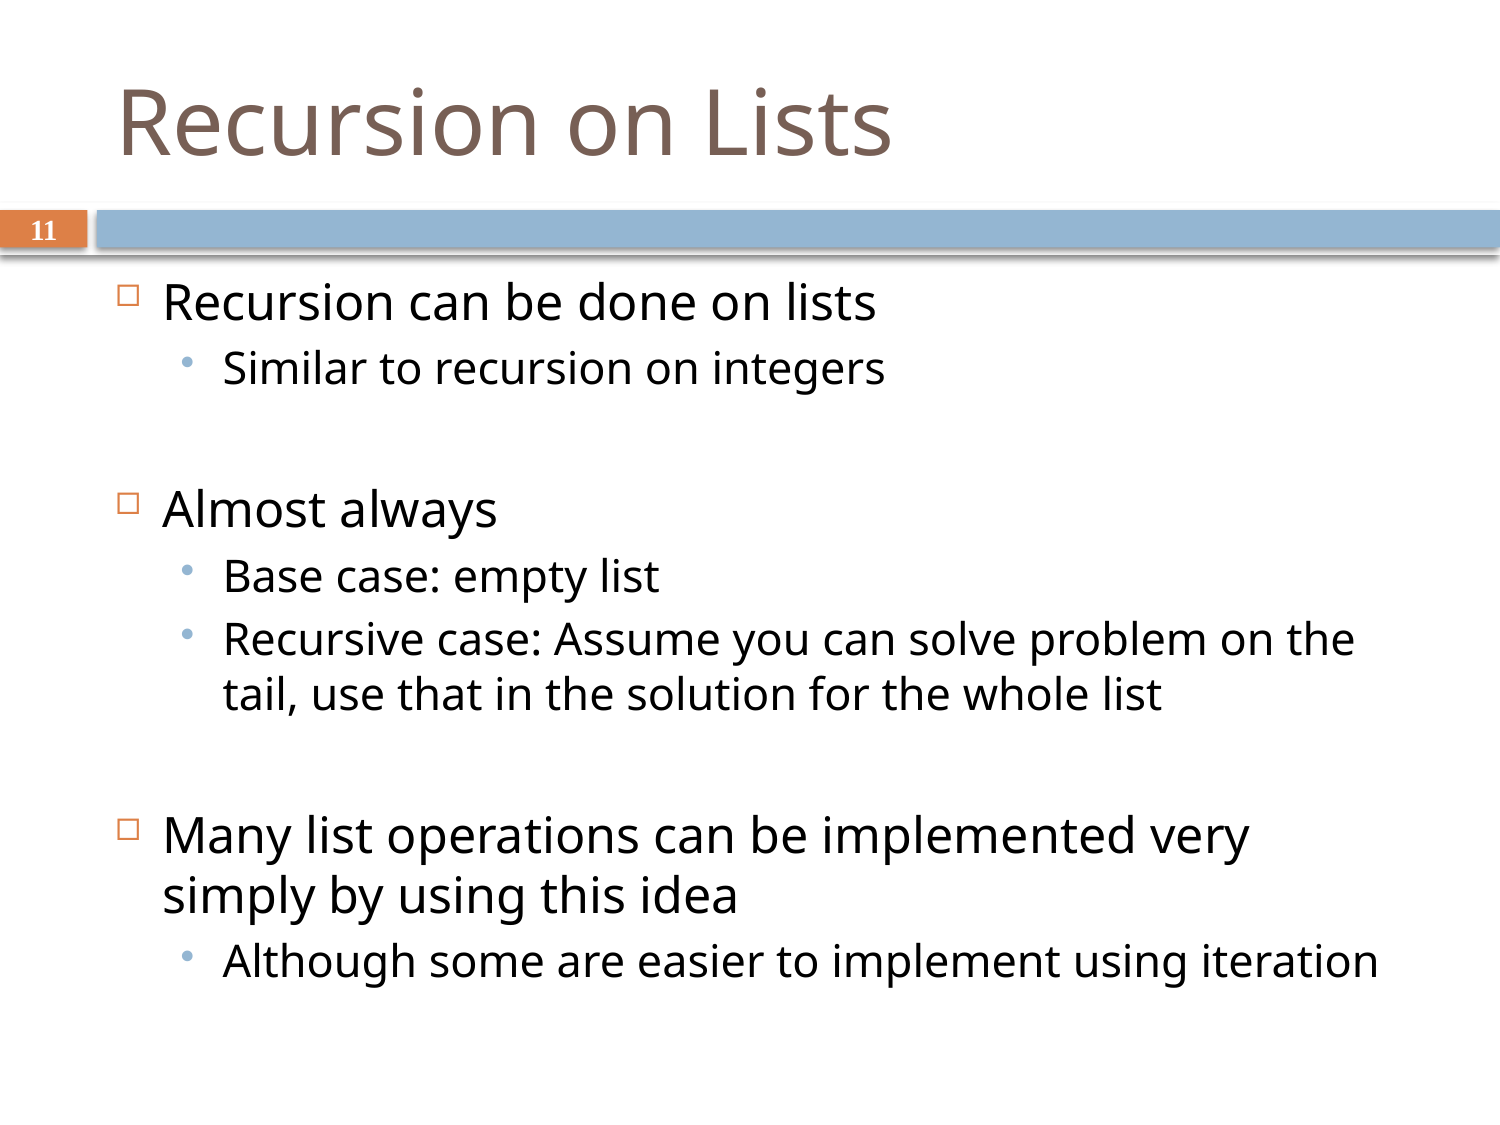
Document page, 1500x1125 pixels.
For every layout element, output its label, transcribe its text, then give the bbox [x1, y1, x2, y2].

title Recursion on Lists [100, 37, 1438, 200]
list Recursion can be done on lists Similar to recursion on integers Almost always Base case: empty list Recursive case: Assume you can solve problem on the tail, use that in the solution for the whole list Many list operations can be implemented very simply by using this idea Although some are easier to implement using iteration [100, 262, 1438, 1000]
slide_number 11 [0, 208, 88, 249]
